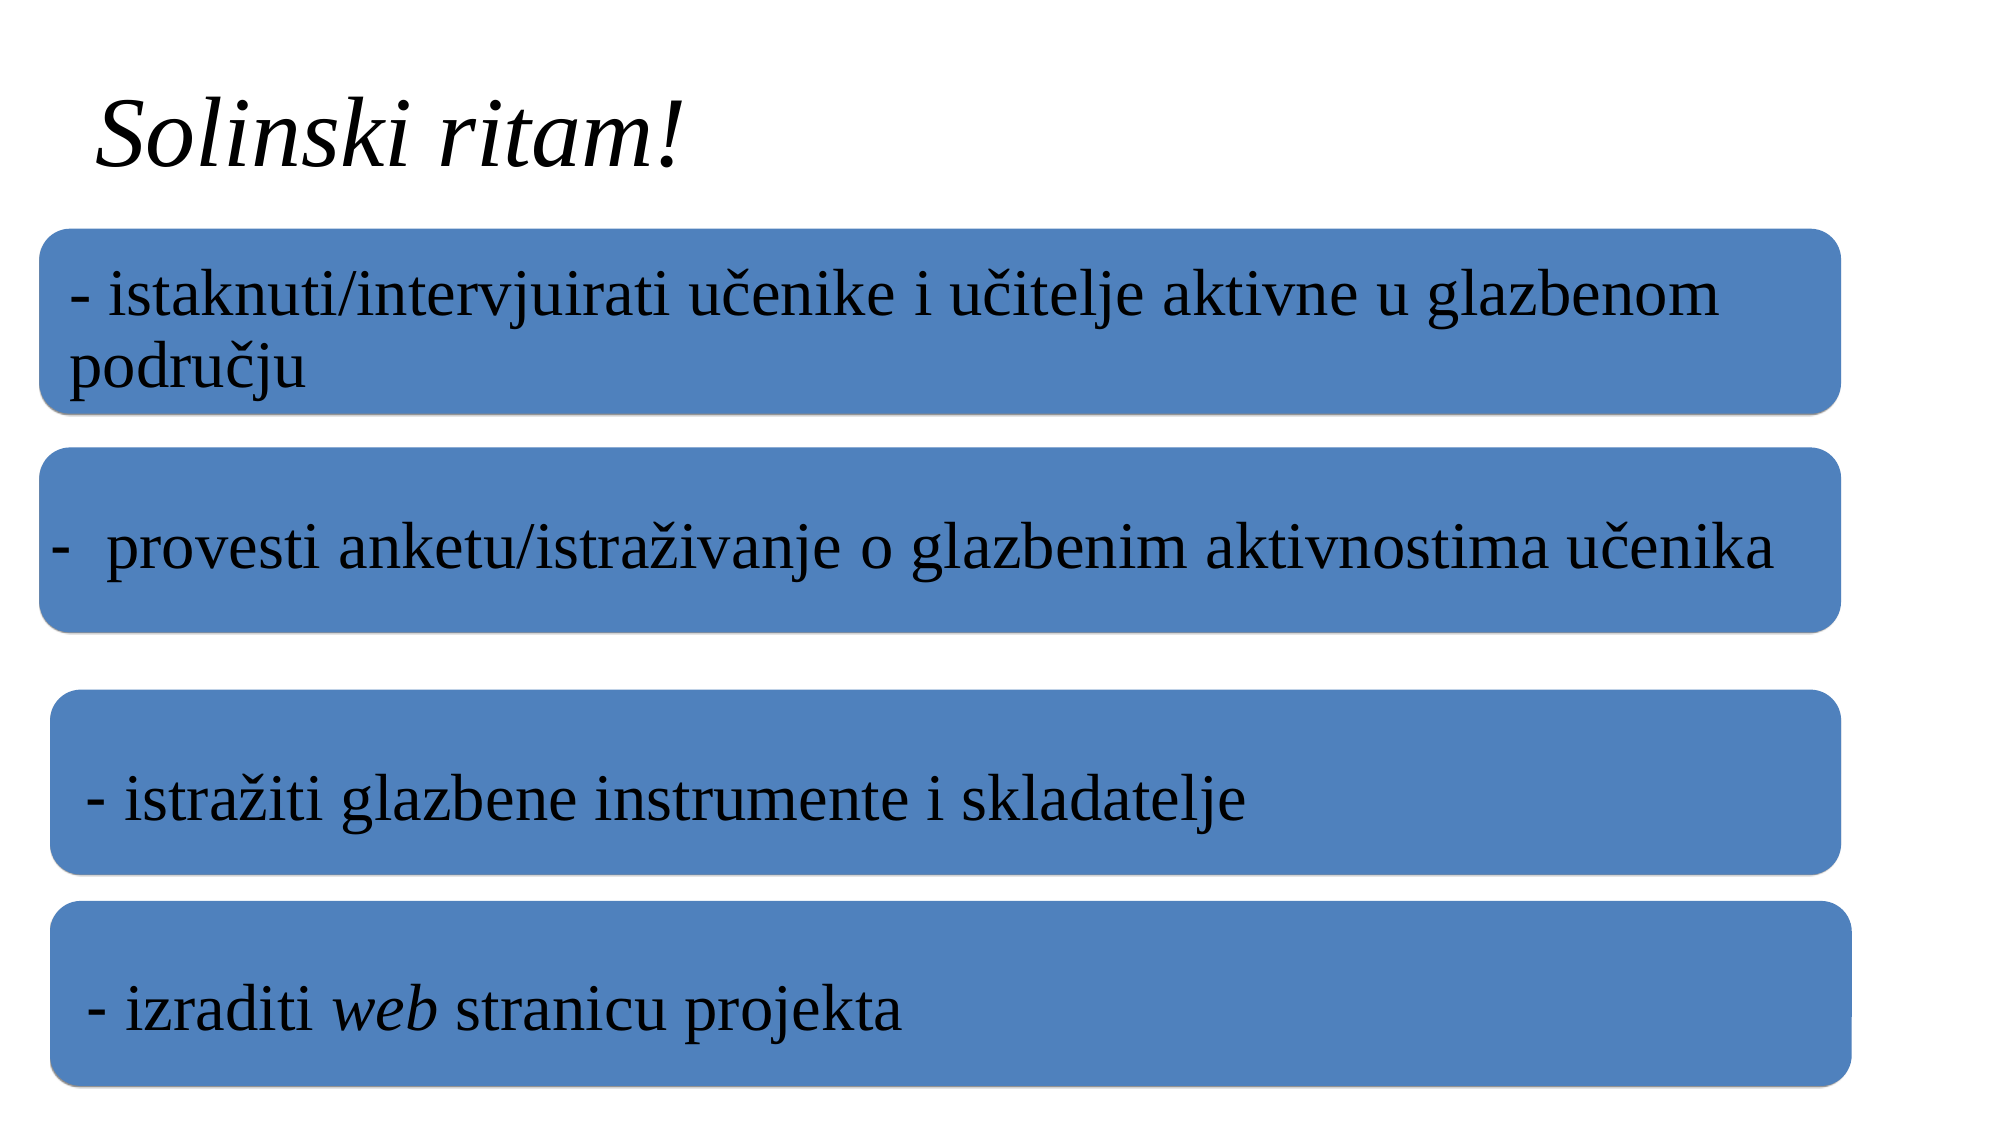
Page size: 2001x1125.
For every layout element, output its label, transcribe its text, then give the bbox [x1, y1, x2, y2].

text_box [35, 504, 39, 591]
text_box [39, 228, 1852, 1086]
title Solinski ritam! [80, 47, 1519, 221]
